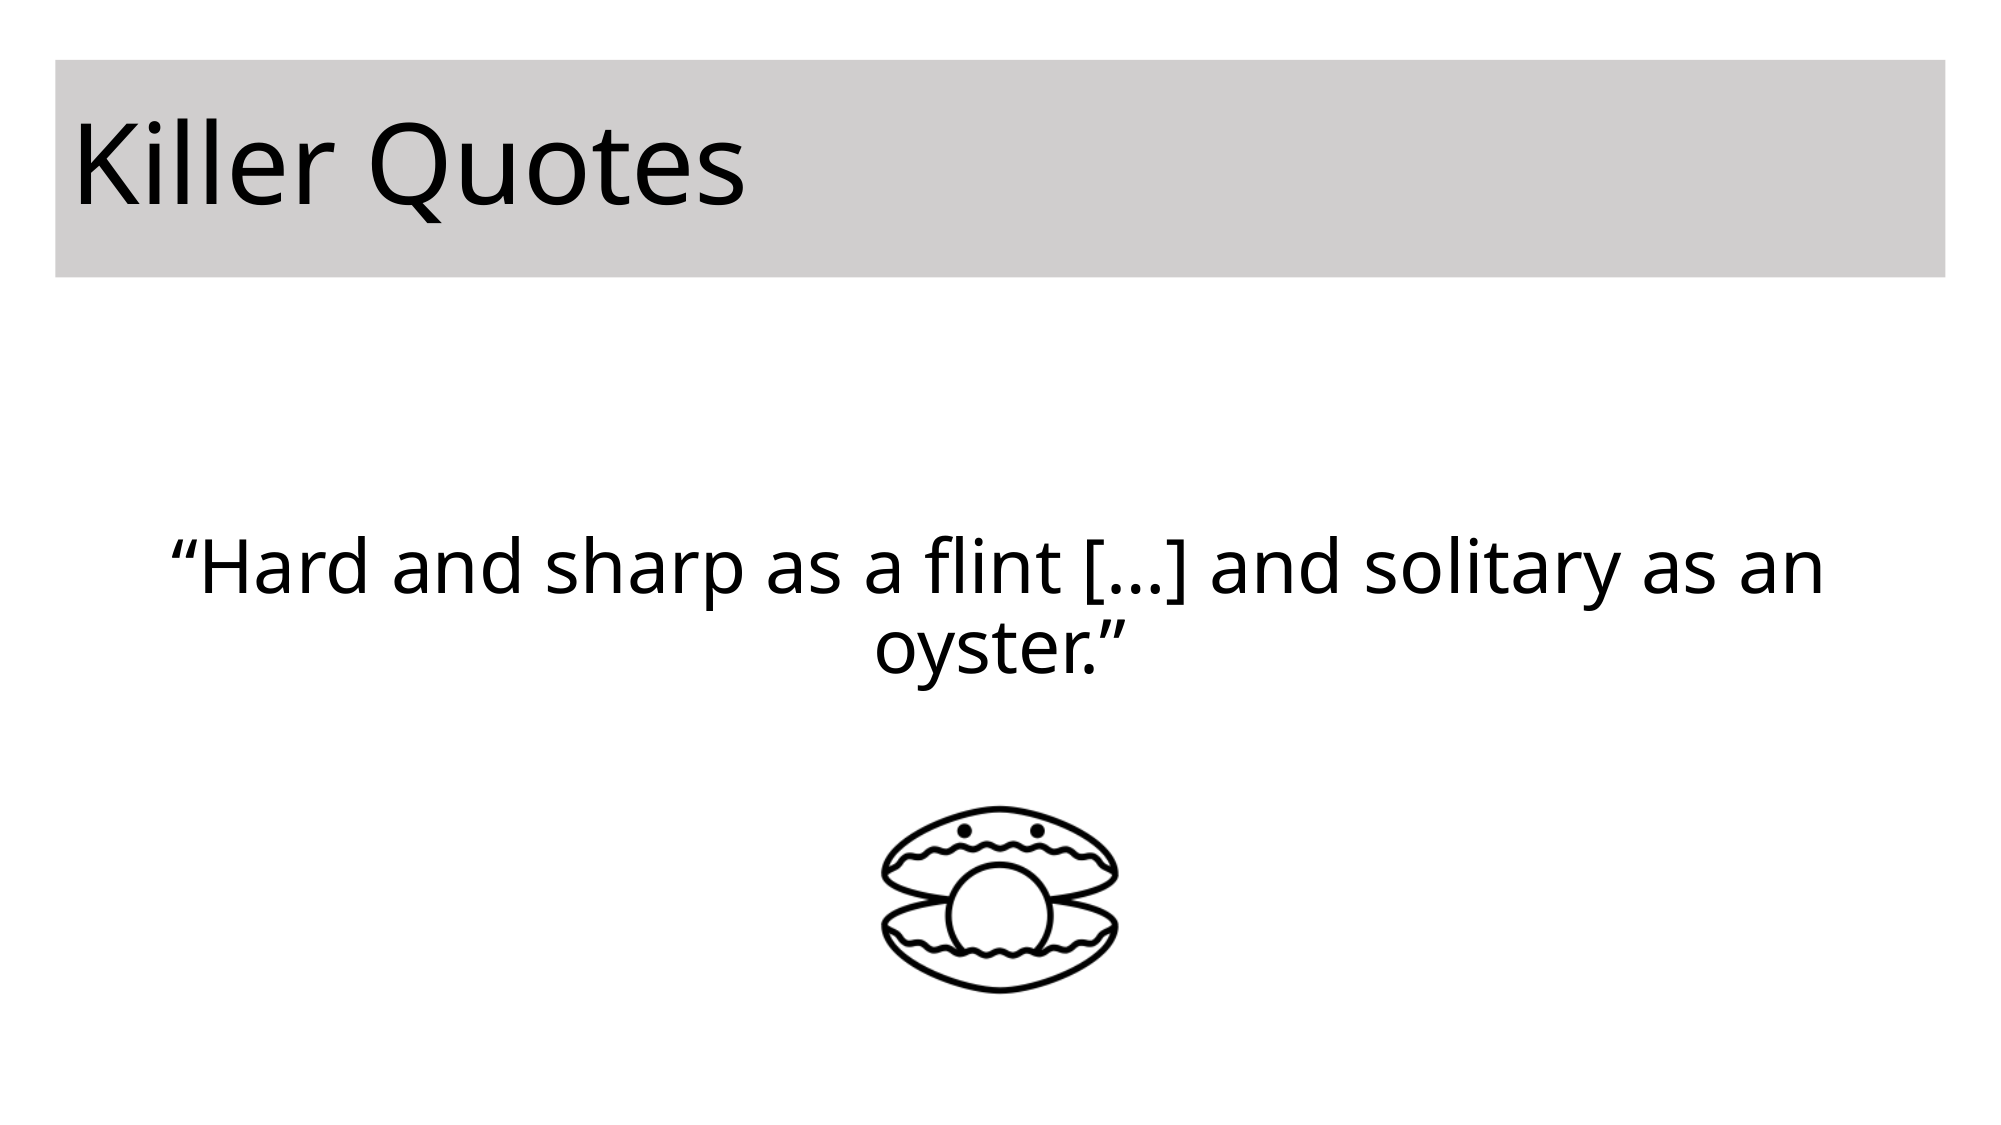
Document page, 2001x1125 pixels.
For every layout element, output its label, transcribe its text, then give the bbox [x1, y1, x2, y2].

picture [868, 768, 1132, 1032]
title Killer Quotes [55, 59, 1946, 278]
list “Hard and sharp as a flint […] and solitary as an oyster.” [137, 308, 1863, 900]
